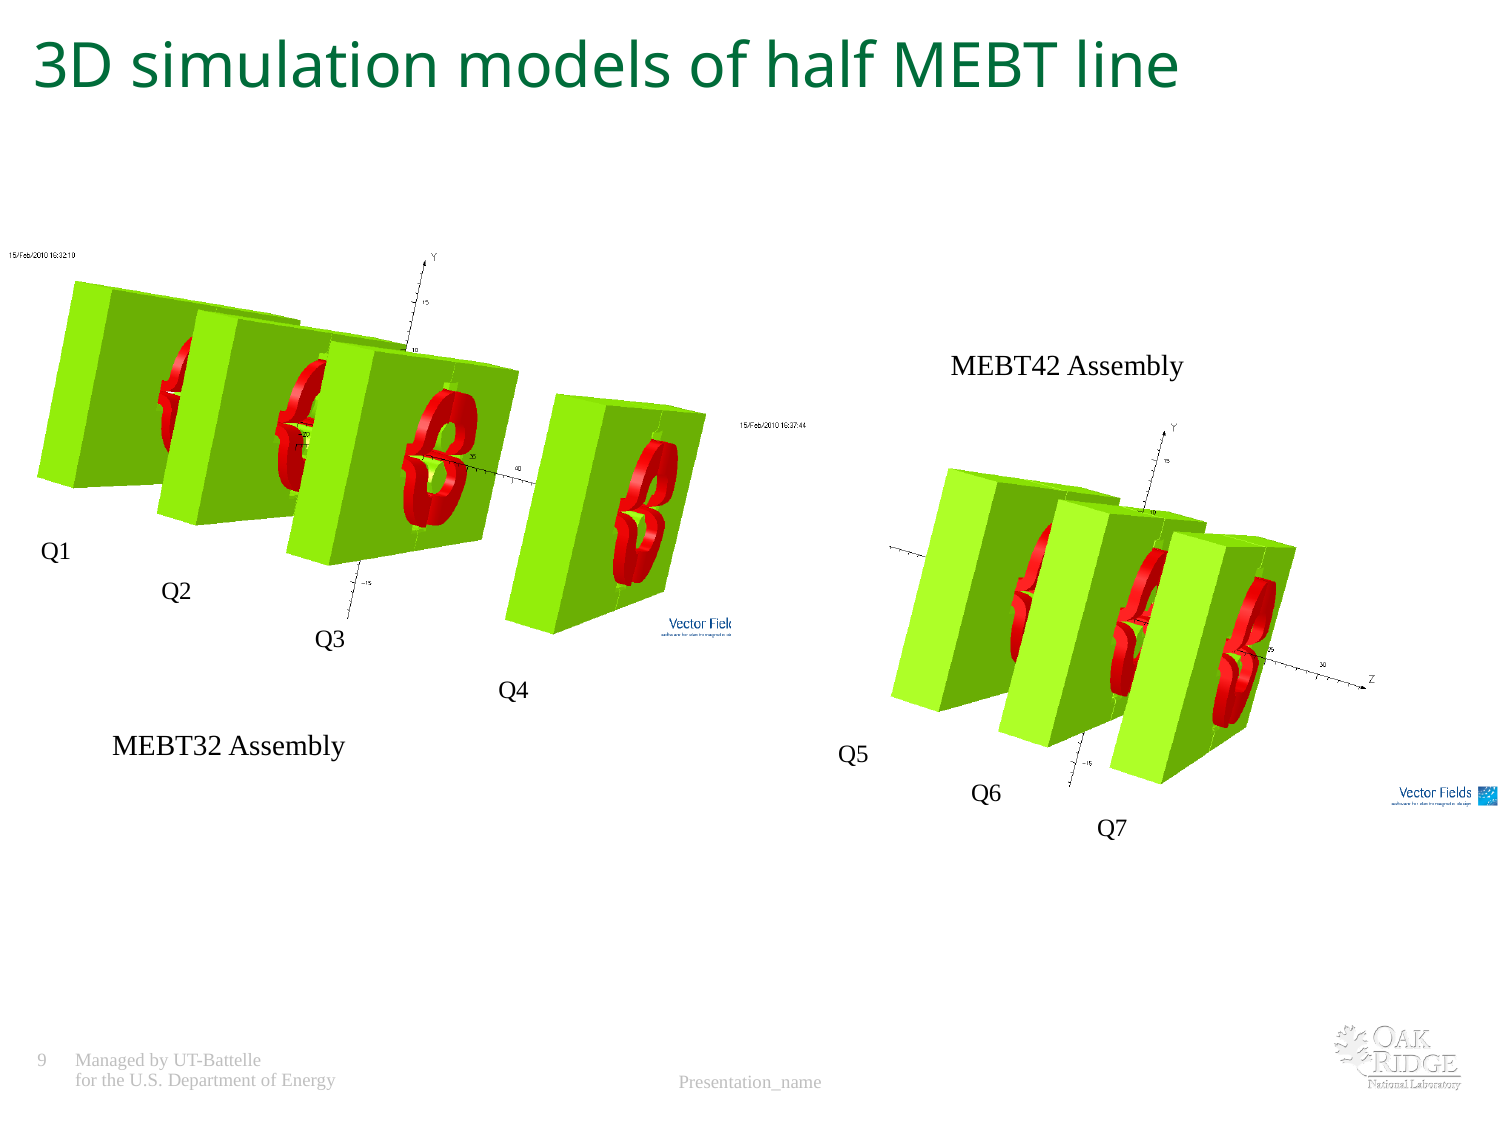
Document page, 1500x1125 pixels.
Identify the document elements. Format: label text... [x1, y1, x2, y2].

picture [1325, 1019, 1472, 1095]
title 3D simulation models of half MEBT line [17, 28, 1369, 109]
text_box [0, 249, 1500, 860]
